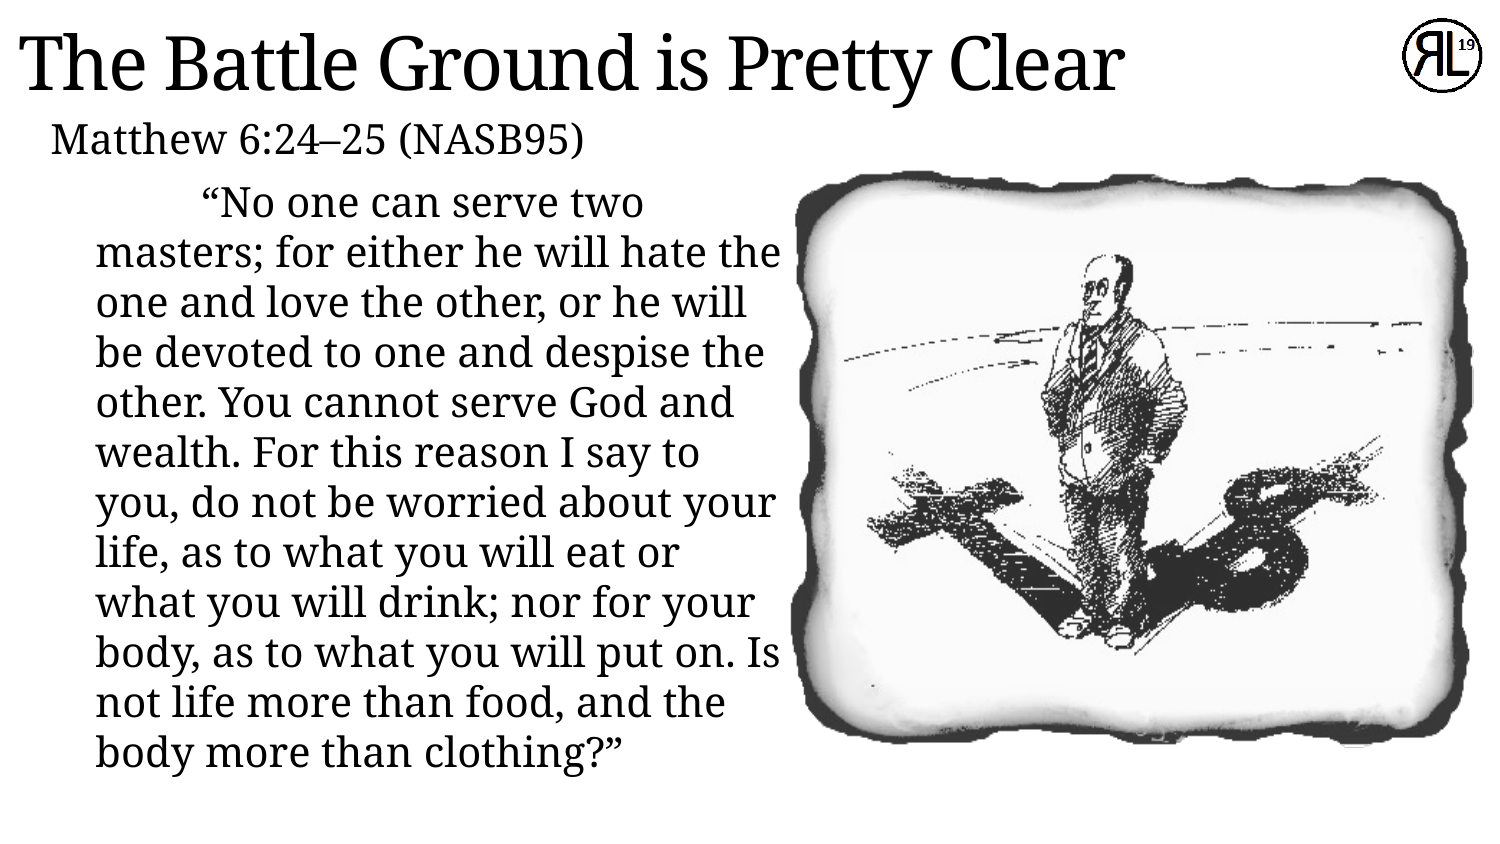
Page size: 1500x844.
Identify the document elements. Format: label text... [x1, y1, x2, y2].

list Matthew 6:24–25 (NASB95) “No one can serve two masters; for either he will hate the one and love the other, or he will be devoted to one and despise the other. You cannot serve God and wealth. For this reason I say to you, do not be worried about your life, as to what you will eat or what you will drink; nor for your body, as to what you will put on. Is not life more than food, and the body more than clothing?” [35, 105, 800, 803]
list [1374, 3, 1500, 104]
picture [786, 165, 1481, 756]
title The Battle Ground is Pretty Clear [3, 1, 1371, 113]
